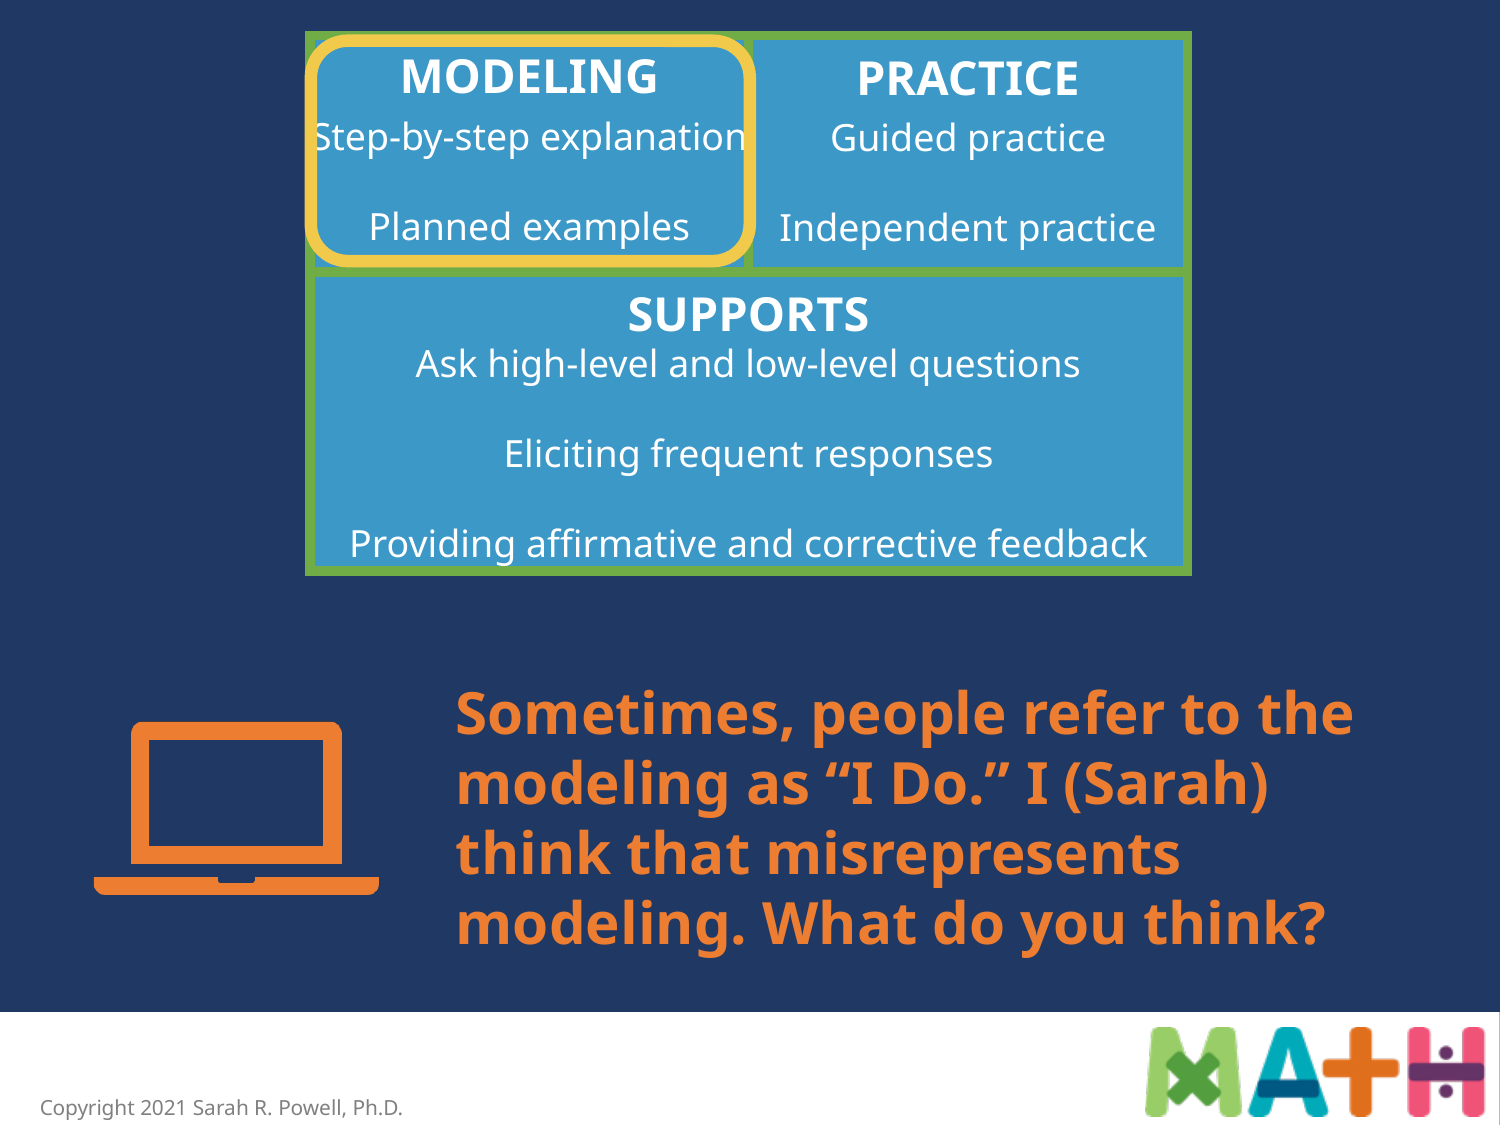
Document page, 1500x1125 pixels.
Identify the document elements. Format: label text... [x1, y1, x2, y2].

picture [1455, 1027, 1486, 1117]
text_box Sometimes, people refer to the modeling as “I Do.” I (Sarah) think that misrepresents modeling. What do you think? [384, 586, 1455, 1125]
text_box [294, 35, 1188, 575]
picture [87, 659, 385, 957]
